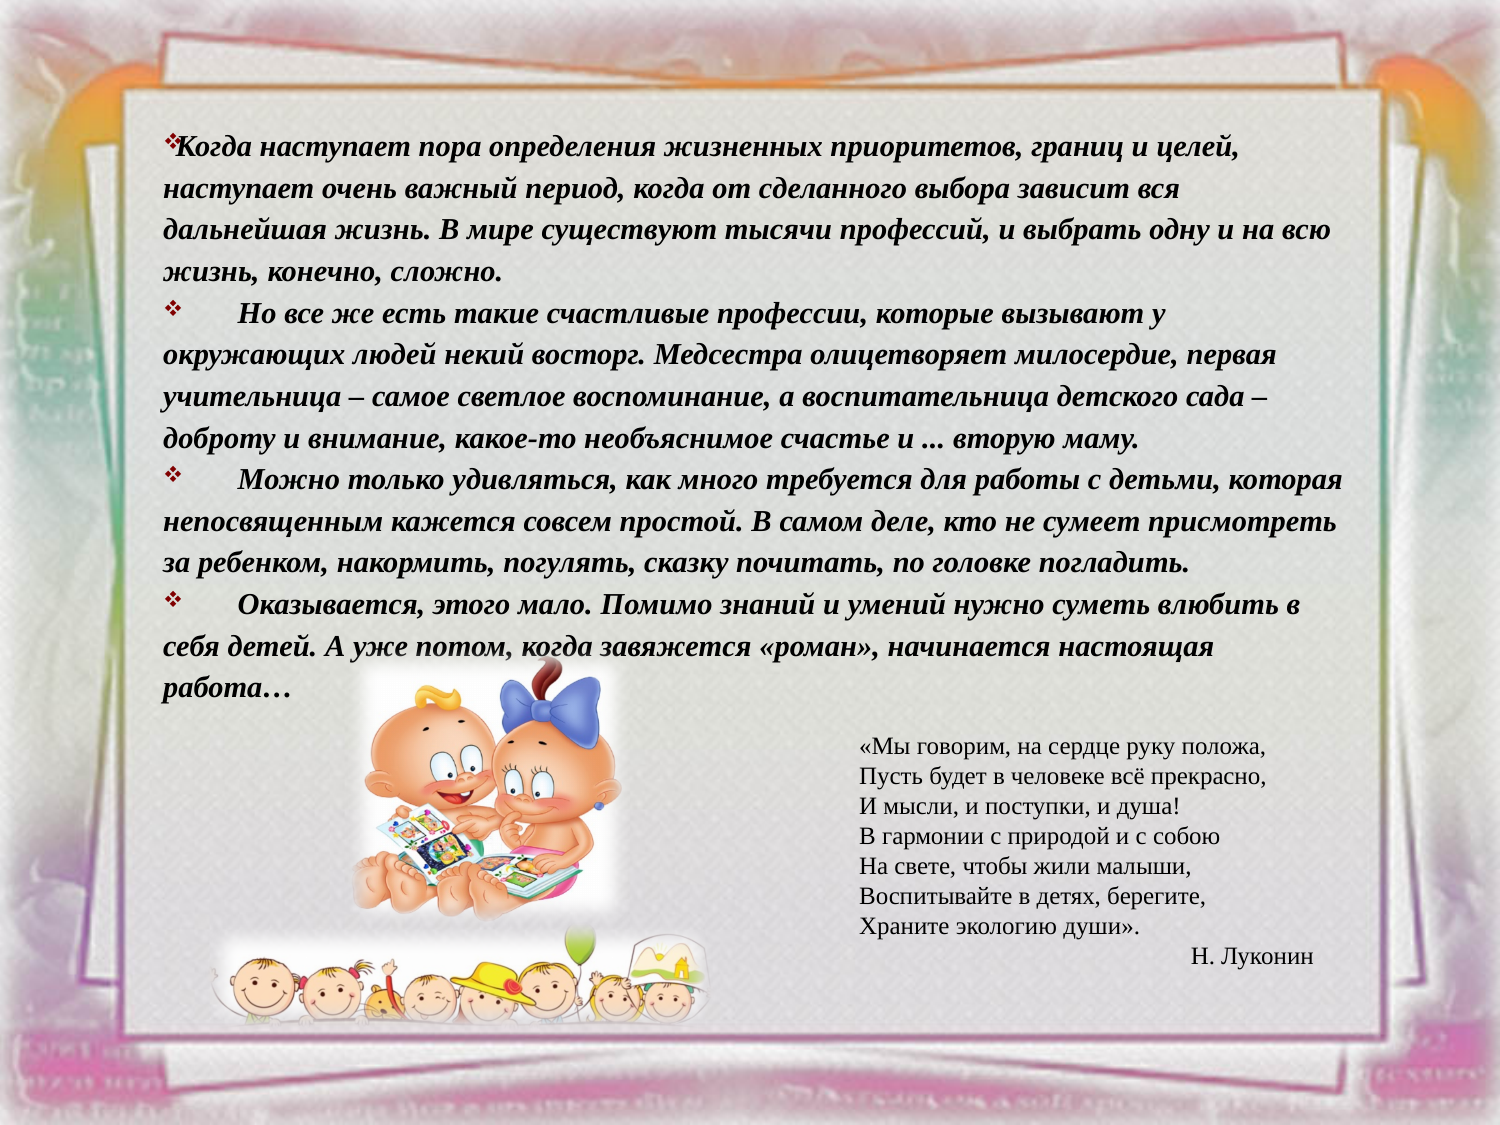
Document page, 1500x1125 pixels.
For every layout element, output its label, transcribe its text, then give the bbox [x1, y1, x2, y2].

picture [0, 0, 1500, 1125]
text_box Когда наступает пора определения жизненных приоритетов, границ и целей, наступает очень важный период, когда от сделанного выбора зависит вся дальнейшая жизнь. В мире существуют тысячи профессий, и выбрать одну и на всю жизнь, конечно, сложно. Но все же есть такие счастливые профессии, которые вызывают у окружающих людей некий восторг. Медсестра олицетворяет милосердие, первая учительница – самое светлое воспоминание, а воспитательница детского сада – доброту и внимание, какое-то необъяснимое счастье и ... вторую маму. Можно только удивляться, как много требуется для работы с детьми, которая непосвященным кажется совсем простой. В самом деле, кто не сумеет присмотреть за ребенком, накормить, погулять, сказку почитать, по головке погладить. Оказывается, этого мало. Помимо знаний и умений нужно суметь влюбить в себя детей. А уже потом, когда завяжется «роман», начинается настоящая работа… [148, 113, 1365, 752]
text_box «Мы говорим, на сердце руку положа, Пусть будет в человеке всё прекрасно, И мысли, и поступки, и душа! В гармонии с природой и с собою На свете, чтобы жили малыши, Воспитывайте в детях, берегите, Храните экологию души». Н. Луконин [844, 692, 1329, 977]
